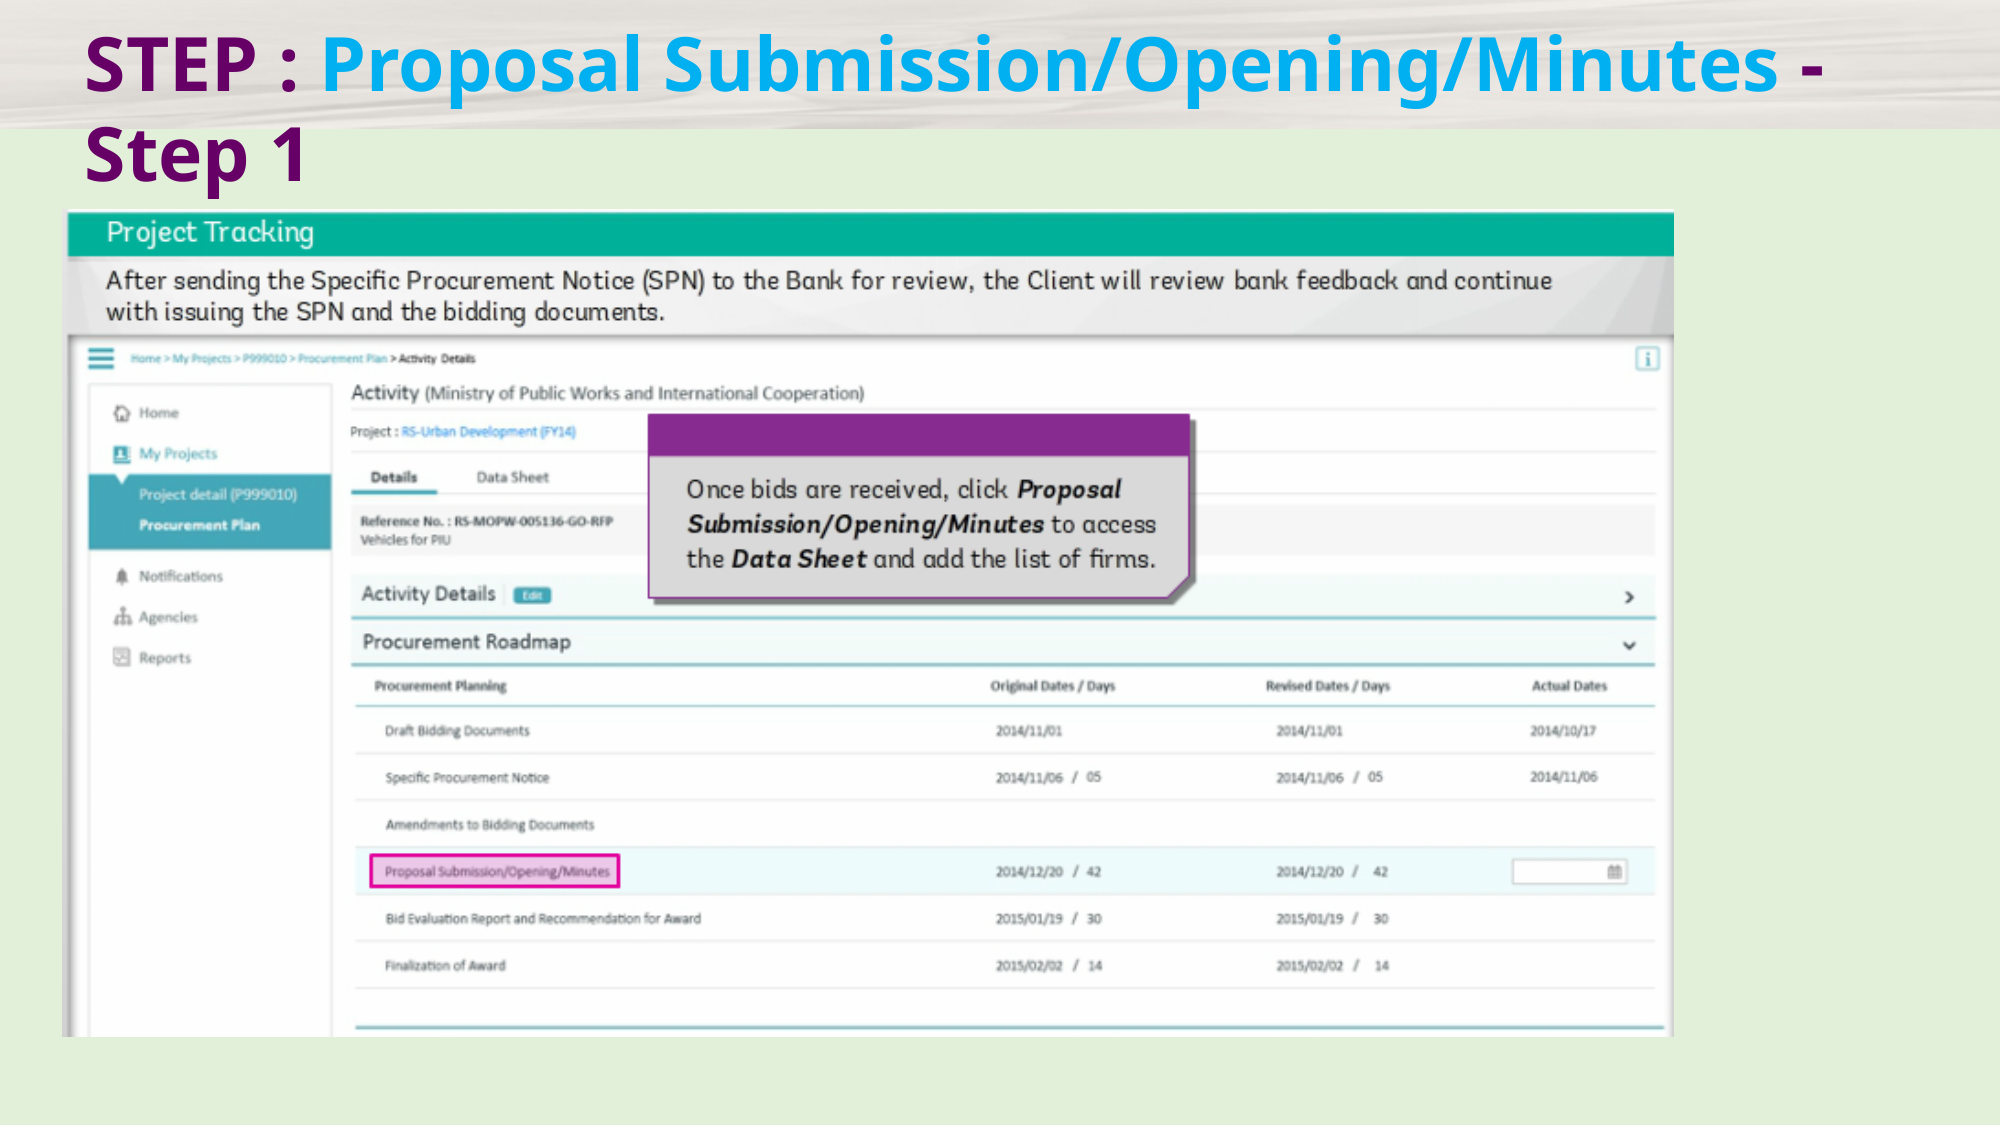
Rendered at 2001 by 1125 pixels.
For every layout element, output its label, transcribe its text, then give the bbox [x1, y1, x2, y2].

text_box STEP : Proposal Submission/Opening/Minutes - Step 1 [70, 129, 1899, 294]
picture [0, 0, 2000, 129]
picture [62, 209, 1674, 1037]
